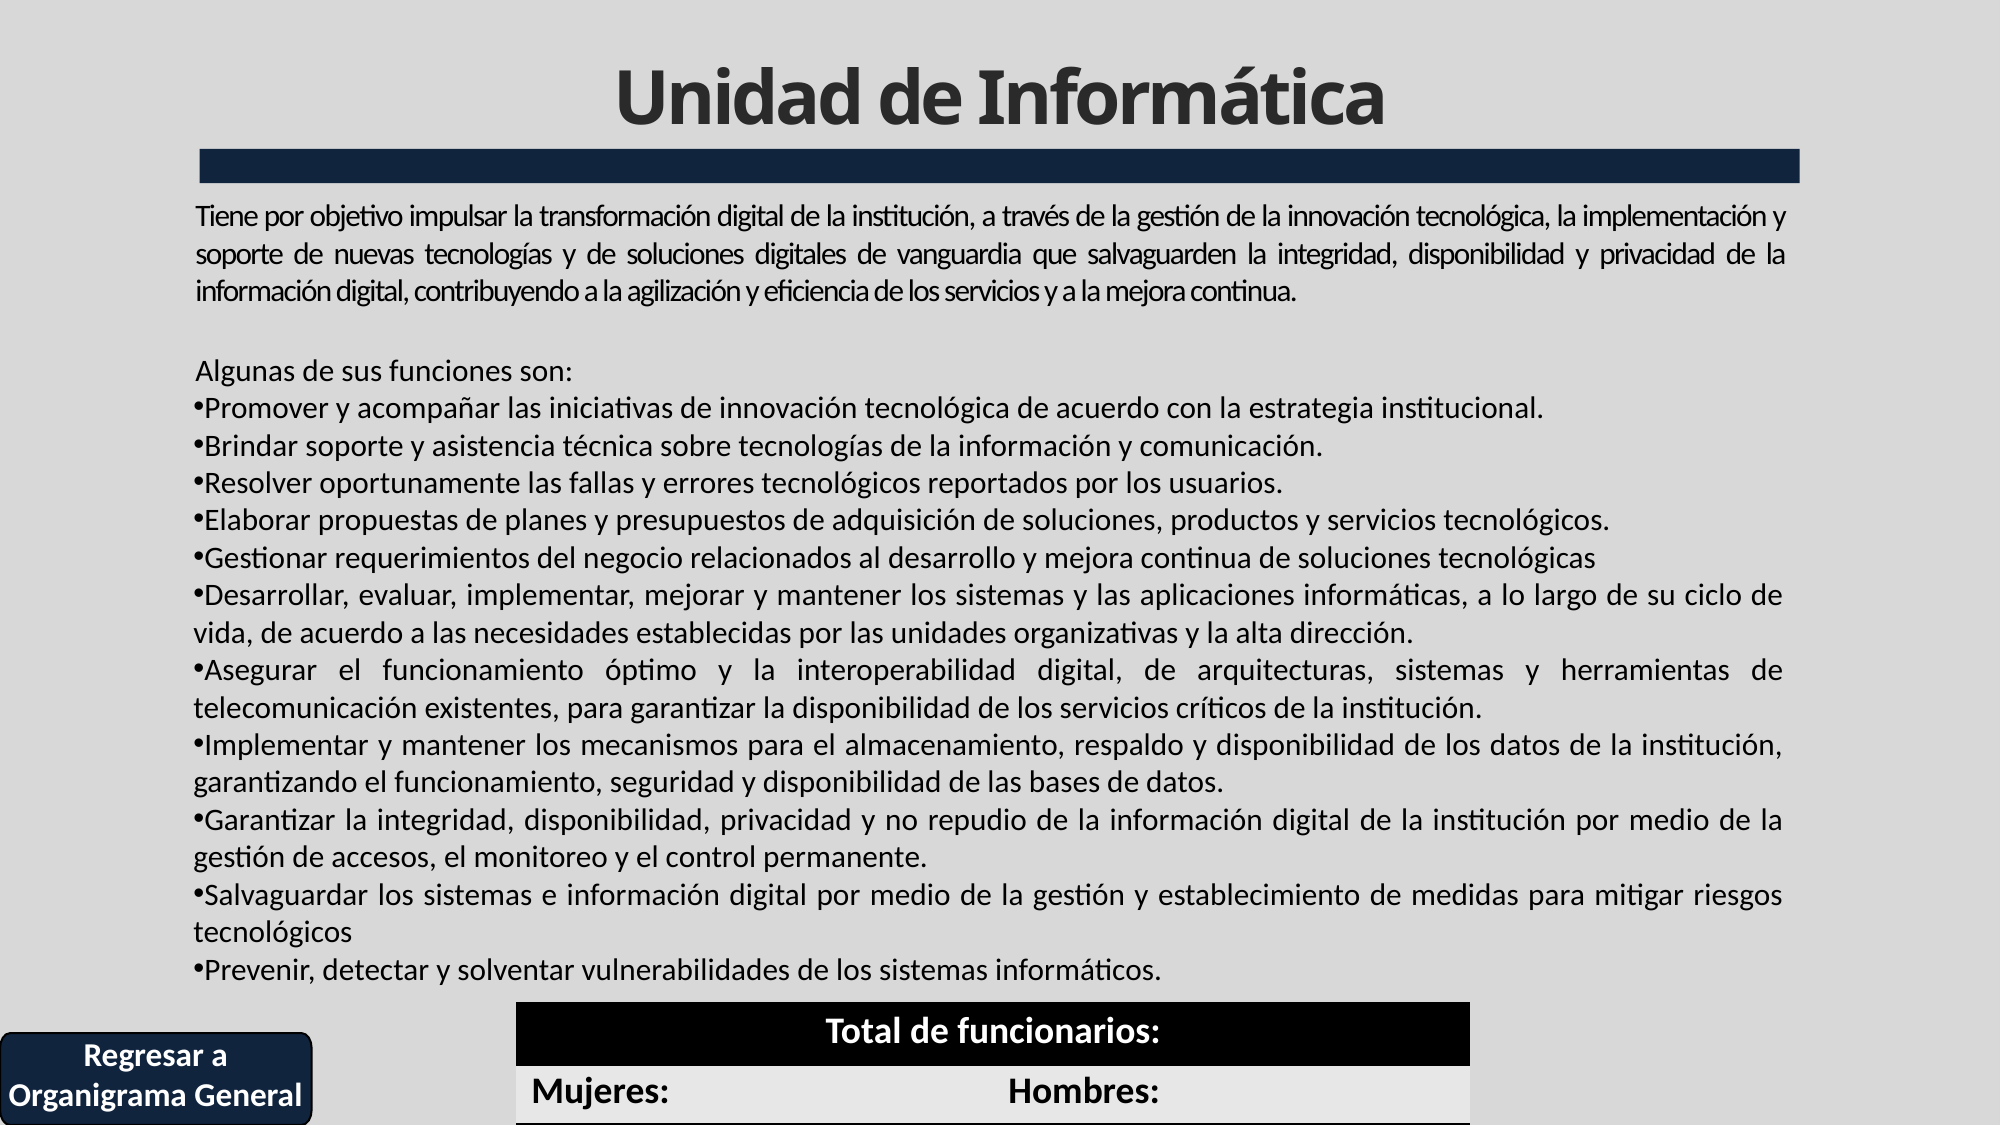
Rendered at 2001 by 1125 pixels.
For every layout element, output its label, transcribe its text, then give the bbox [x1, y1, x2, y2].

table_cell Mujeres: [516, 1066, 993, 1123]
text_box Tiene por objetivo impulsar la transformación digital de la institución, a través de la gestión de la innovación tecnológica, la implementación y soporte de nuevas tecnologías y de soluciones digitales de vanguardia que salvaguarden la integridad, disponibilidad y privacidad de la información digital, contribuyendo a la agilización y eficiencia de los servicios y a la mejora continua. Algunas de sus funciones son: Promover y acompañar las iniciativas de innovación tecnológica de acuerdo con la estrategia institucional. Brindar soporte y asistencia técnica sobre tecnologías de la información y comunicación. Resolver oportunamente las fallas y errores tecnológicos reportados por los usuarios. Elaborar propuestas de planes y presupuestos de adquisición de soluciones, productos y servicios tecnológicos. Gestionar requerimientos del negocio relacionados al desarrollo y mejora continua de soluciones tecnológicas Desarrollar, evaluar, implementar, mejorar y mantener los sistemas y las aplicaciones informáticas, a lo largo de su ciclo de vida, de acuerdo a las necesidades establecidas por las unidades organizativas y la alta dirección. Asegurar el funcionamiento óptimo y la interoperabilidad digital, de arquitecturas, sistemas y herramientas de telecomunicación existentes, para garantizar la disponibilidad de los servicios críticos de la institución. Implementar y mantener los mecanismos para el almacenamiento, respaldo y disponibilidad de los datos de la institución, garantizando el funcionamiento, seguridad y disponibilidad de las bases de datos. Garantizar la integridad, disponibilidad, privacidad y no repudio de la información digital de la institución por medio de la gestión de accesos, el monitoreo y el control permanente. Salvaguardar los sistemas e información digital por medio de la gestión y establecimiento de medidas para mitigar riesgos tecnológicos Prevenir, detectar y solventar vulnerabilidades de los sistemas informáticos. [193, 193, 1794, 987]
picture [0, 0, 2000, 1125]
text_box [199, 148, 1800, 184]
title Unidad de Informática [199, 47, 1800, 148]
text_box Regresar a Organigrama General [0, 1033, 312, 1125]
table_header Total de funcionarios: [516, 1006, 1470, 1062]
table_cell Hombres: [993, 1066, 1470, 1123]
picture [0, 1117, 6, 1125]
title Unidad de Informática [199, 184, 1800, 238]
